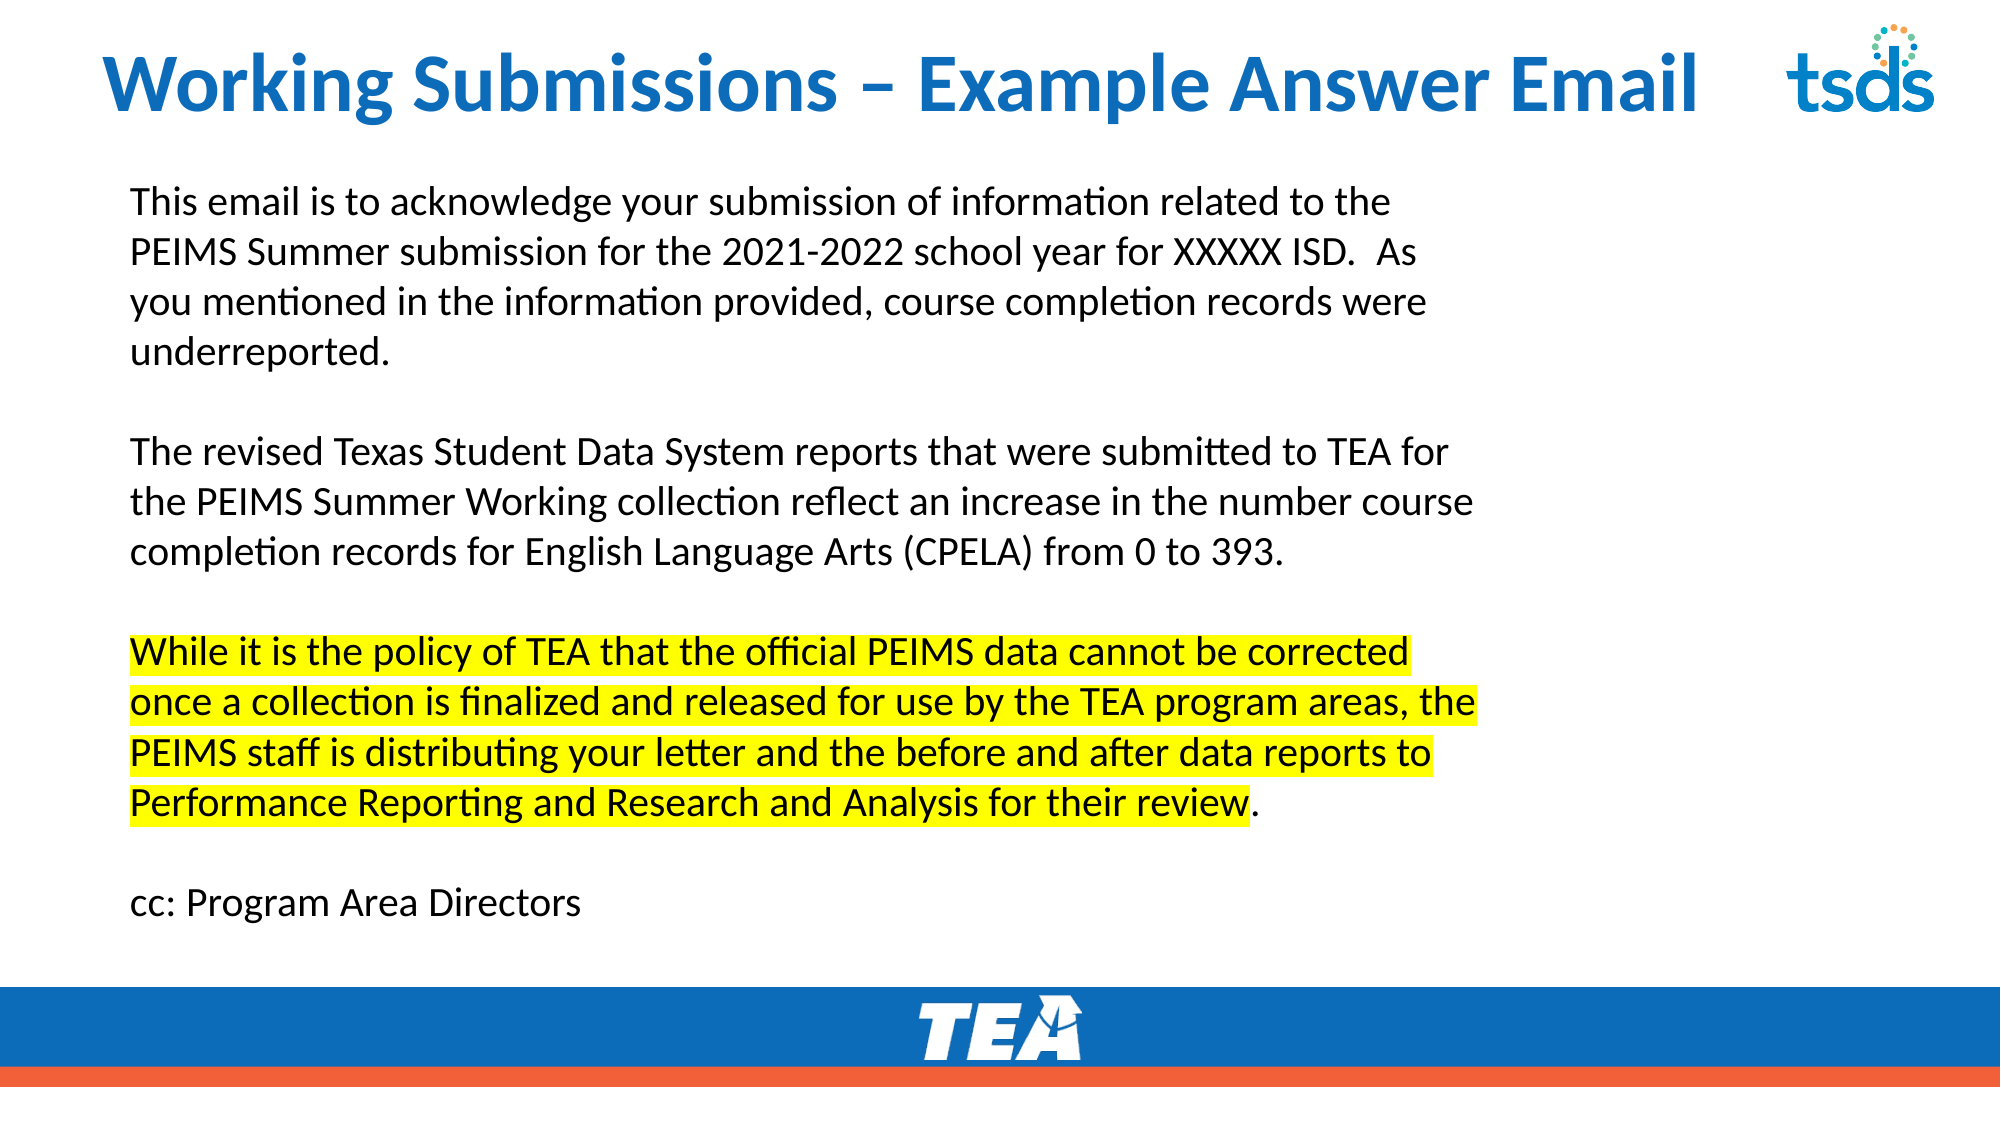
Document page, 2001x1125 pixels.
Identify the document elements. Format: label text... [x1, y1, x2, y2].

picture [918, 994, 1082, 1060]
title Working Submissions – Example Answer Email [87, 23, 1913, 147]
picture [1913, 24, 1934, 112]
text_box This email is to acknowledge your submission of information related to the PEIMS Summer submission for the 2021-2022 school year for XXXXX ISD. As you mentioned in the information provided, course completion records were underreported. The revised Texas Student Data System reports that were submitted to TEA for the PEIMS Summer Working collection reflect an increase in the number course completion records for English Language Arts (CPELA) from 0 to 393. While it is the policy of TEA that the official PEIMS data cannot be corrected once a collection is finalized and released for use by the TEA program areas, the PEIMS staff is distributing your letter and the before and after data reports to Performance Reporting and Research and Analysis for their review. cc: Program Area Directors [115, 166, 1494, 932]
